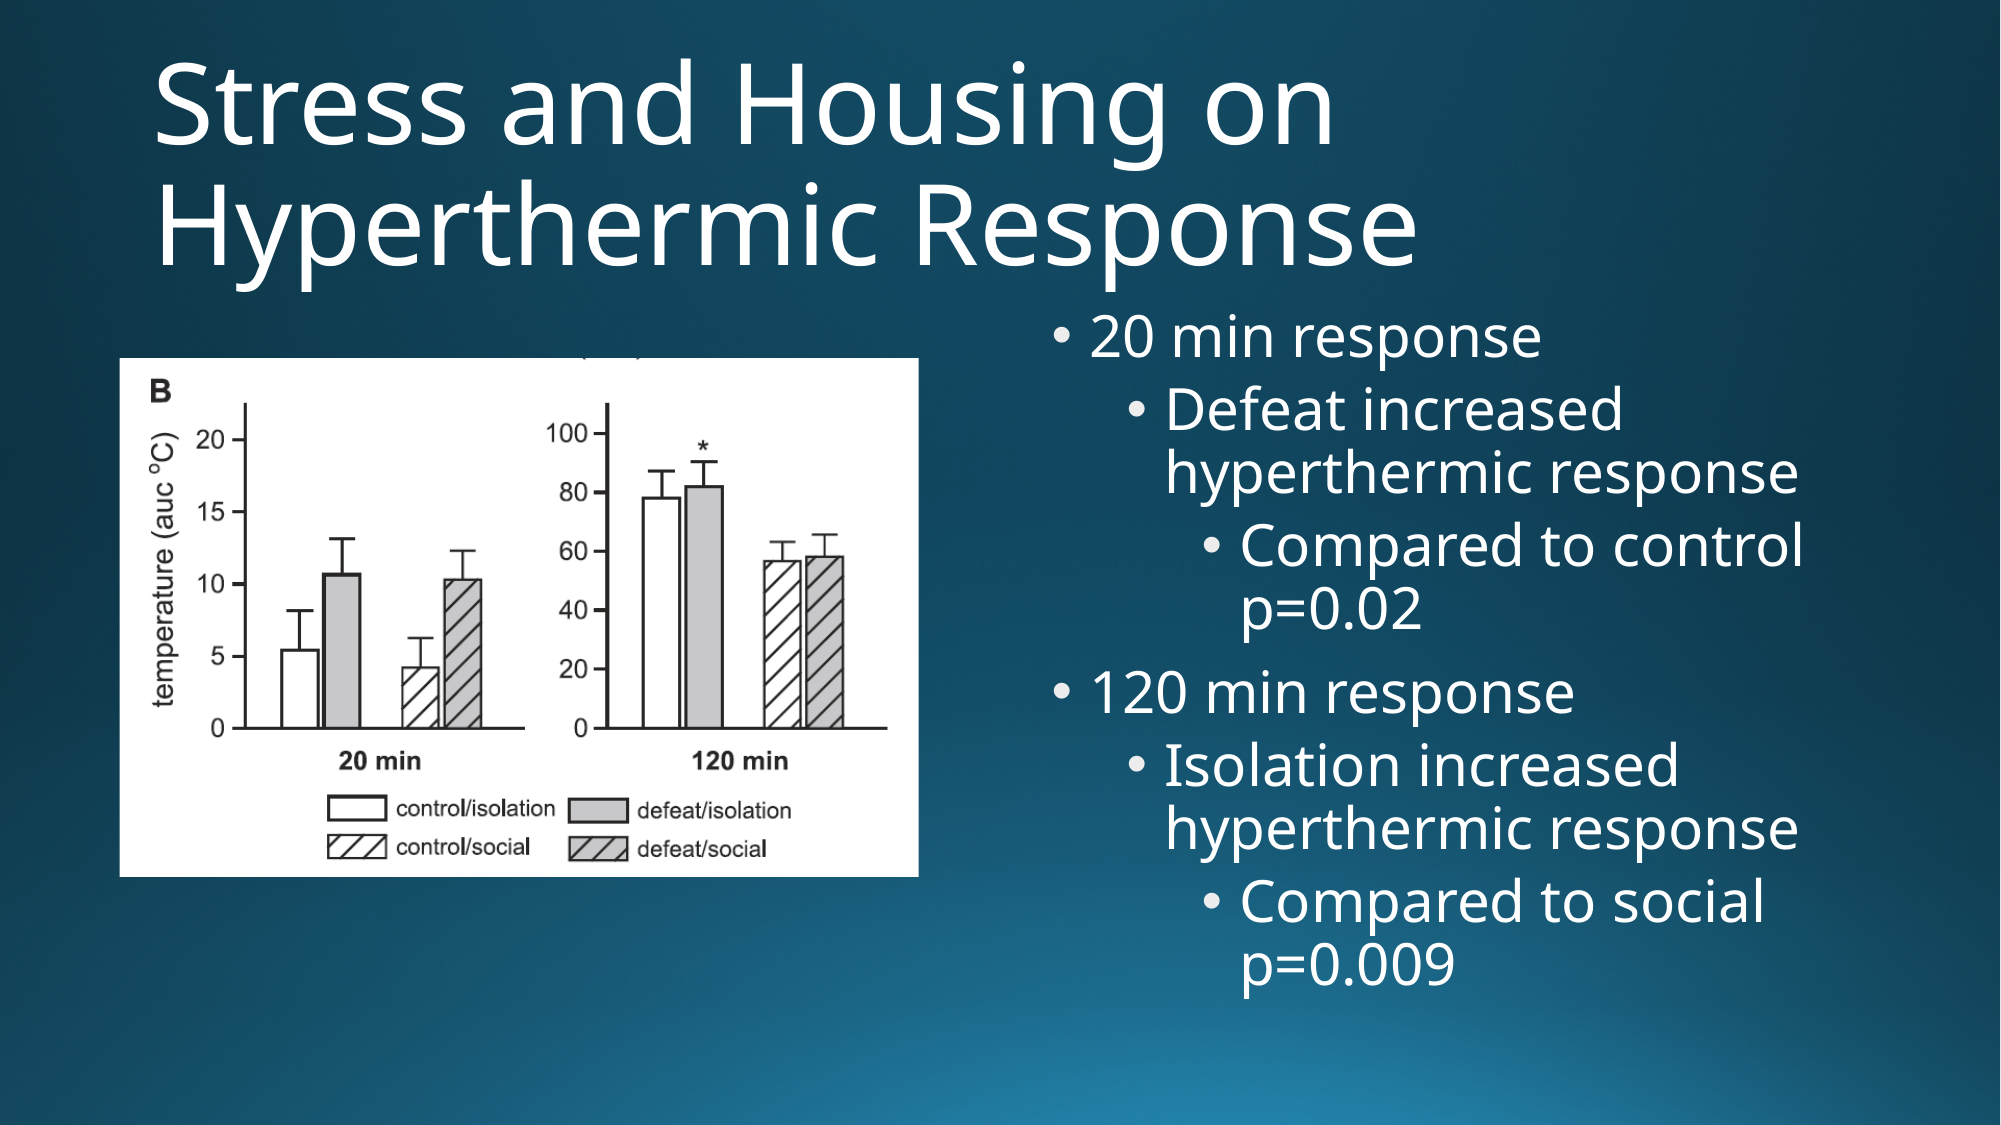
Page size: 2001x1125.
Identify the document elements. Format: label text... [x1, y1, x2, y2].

picture [0, 0, 2001, 1125]
title Stress and Housing on Hyperthermic Response [137, 59, 1863, 278]
list 20 min response Defeat increased hyperthermic response Compared to control p=0.02 120 min response Isolation increased hyperthermic response Compared to social p=0.009 [1036, 299, 1957, 1014]
